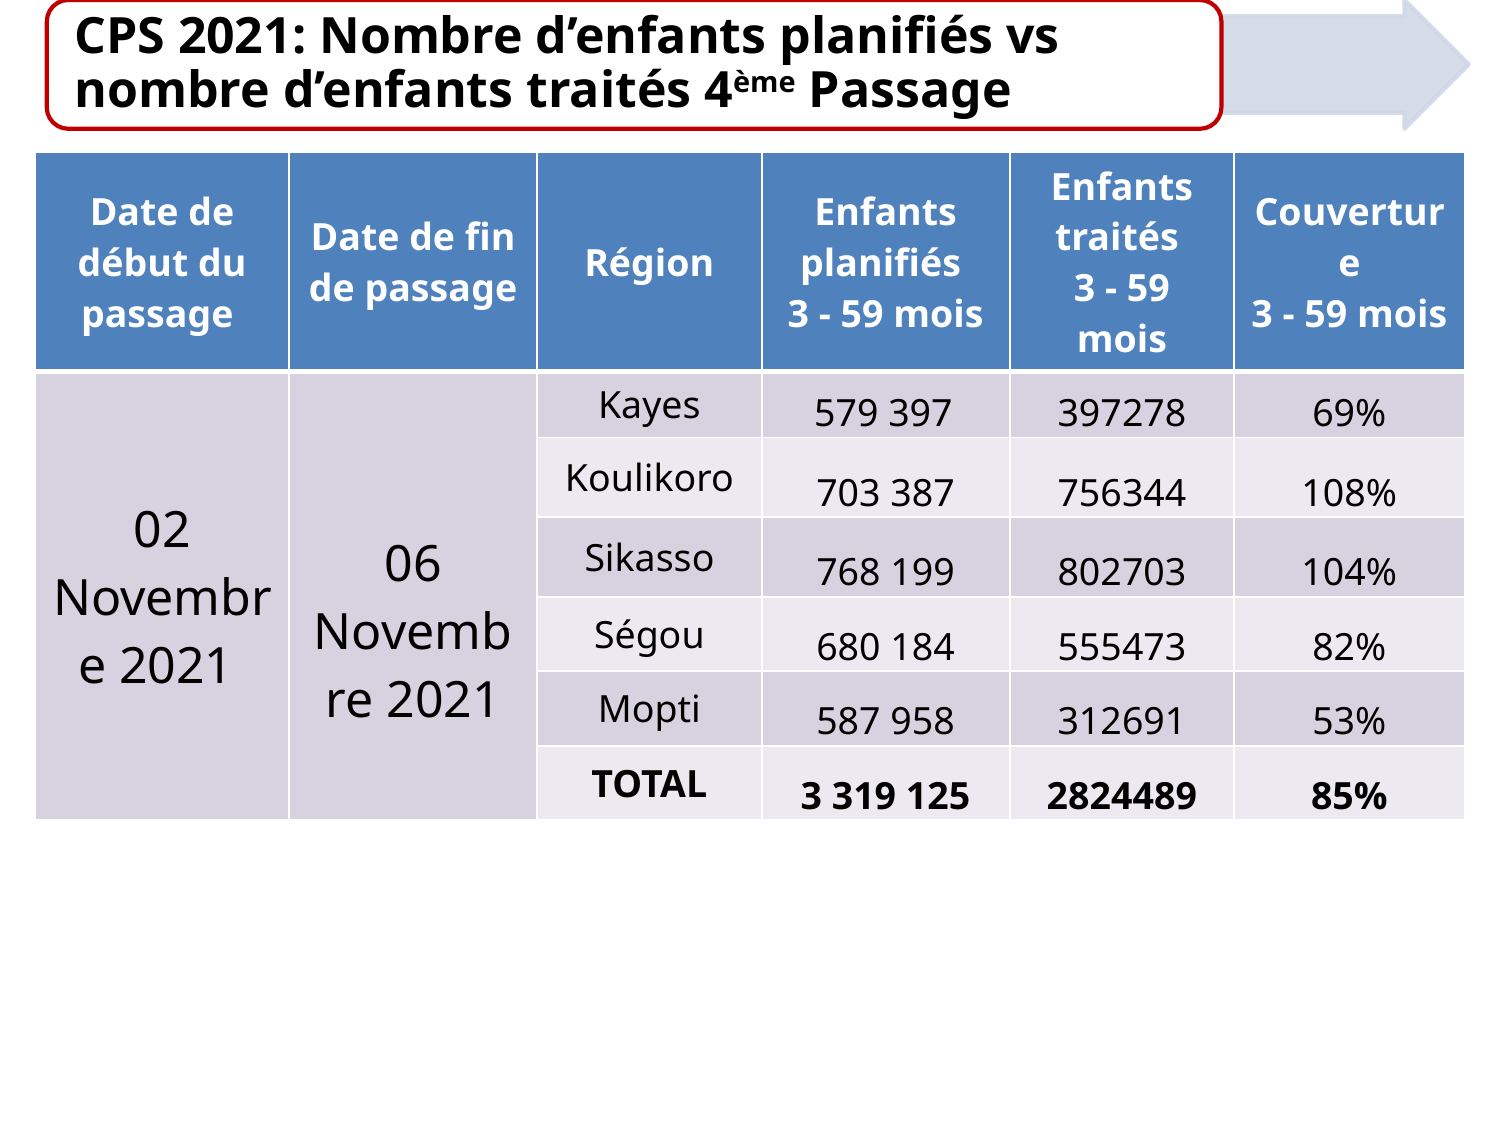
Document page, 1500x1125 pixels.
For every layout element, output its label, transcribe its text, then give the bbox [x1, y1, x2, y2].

table_cell TOTAL [538, 747, 761, 819]
table_cell Koulikoro [538, 438, 761, 516]
table_cell 85% [1235, 747, 1464, 819]
table_cell 3 319 125 [763, 747, 1009, 819]
table_cell 53% [1235, 672, 1464, 745]
table_cell Ségou [538, 598, 761, 670]
table_cell 108% [1235, 438, 1464, 516]
table_cell 397278 [1011, 374, 1233, 437]
table_cell Kayes [538, 374, 761, 437]
table_cell 2824489 [1011, 747, 1233, 819]
table_header Couverture 3 - 59 mois [1235, 153, 1464, 369]
table_header Enfants planifiés 3 - 59 mois [763, 153, 1009, 369]
table_cell 69% [1235, 374, 1464, 437]
table_cell 703 387 [763, 438, 1009, 516]
table_cell 104% [1235, 518, 1464, 596]
table_cell 555473 [1011, 598, 1233, 670]
table_cell 756344 [1011, 438, 1233, 516]
table_cell 312691 [1011, 672, 1233, 745]
table_header Date de début du passage [36, 153, 288, 369]
table_cell 82% [1235, 598, 1464, 670]
table_cell 768 199 [763, 518, 1009, 596]
table_header Région [538, 153, 761, 369]
table_cell 02 Novembre 2021 [36, 374, 288, 819]
table_cell 06 Novembre 2021 [290, 374, 536, 819]
table_cell 587 958 [763, 672, 1009, 745]
table_cell 579 397 [763, 374, 1009, 437]
table_header Enfants traités 3 - 59 mois [1011, 153, 1233, 369]
table_cell 680 184 [763, 598, 1009, 670]
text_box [46, 0, 1470, 130]
table_header Date de fin de passage [290, 153, 536, 369]
table_cell Sikasso [538, 518, 761, 596]
table_cell 802703 [1011, 518, 1233, 596]
table_cell Mopti [538, 672, 761, 745]
